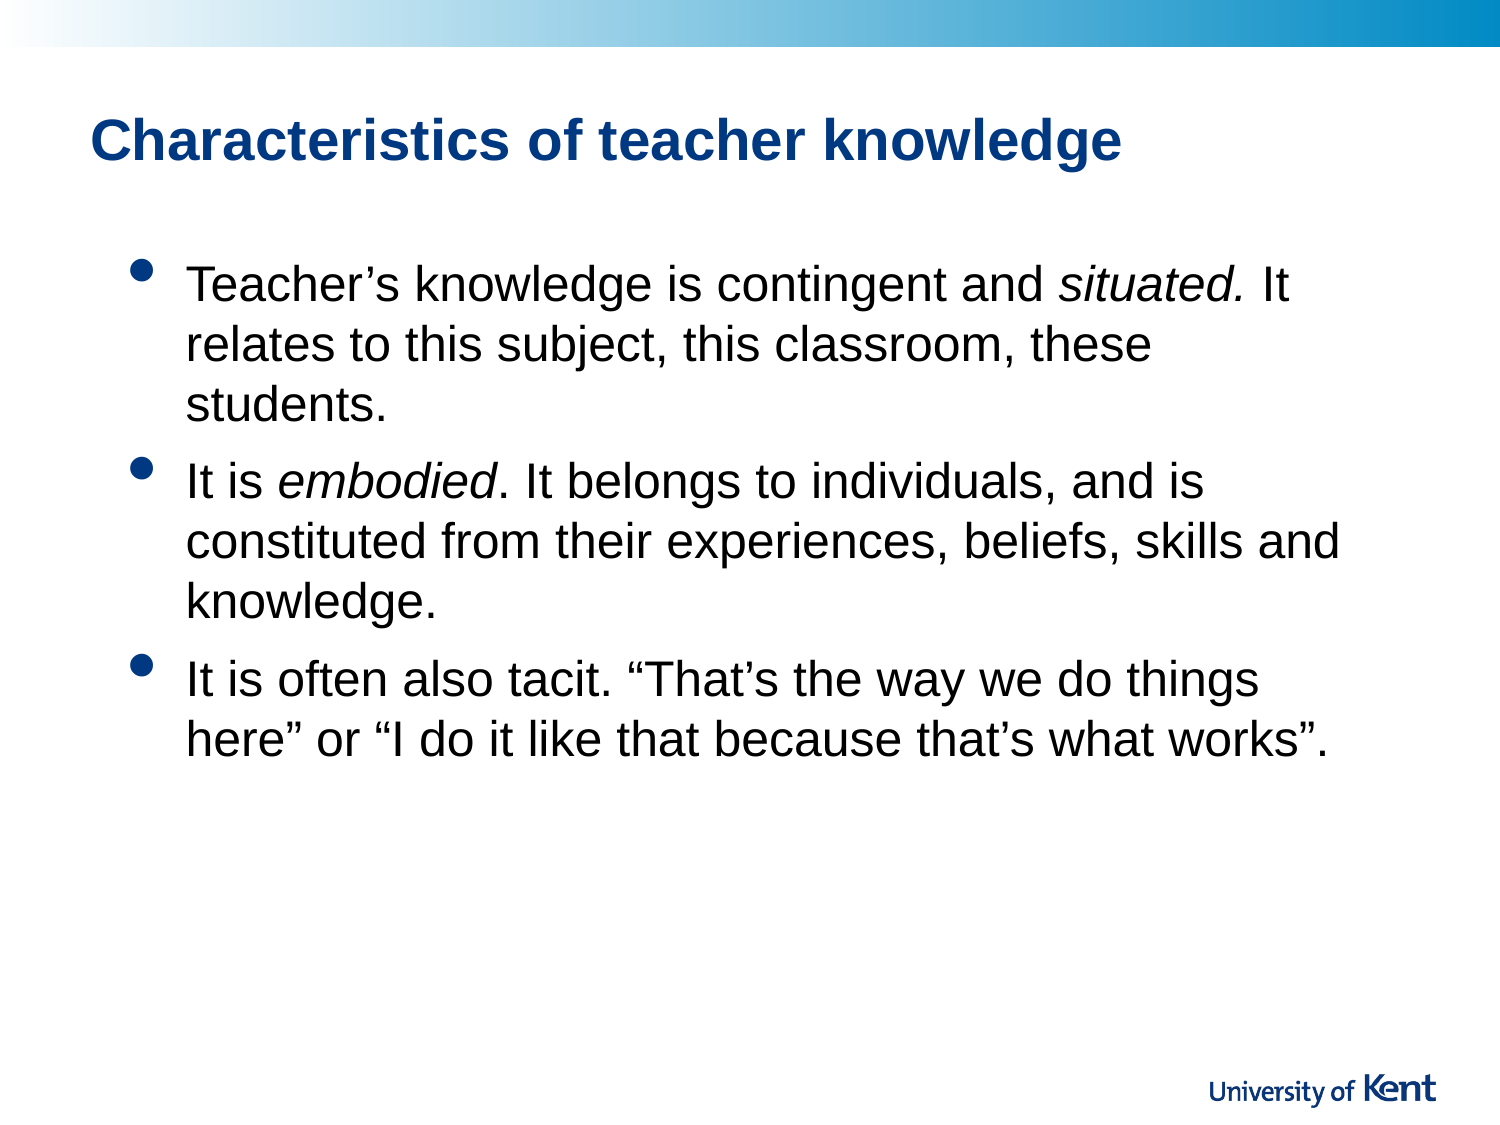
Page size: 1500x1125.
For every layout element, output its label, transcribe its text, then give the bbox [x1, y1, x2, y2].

title Characteristics of teacher knowledge [74, 89, 1436, 185]
picture [1210, 1074, 1436, 1108]
picture [1400, 0, 1404, 47]
list Teacher’s knowledge is contingent and situated. It relates to this subject, this classroom, these students. It is embodied. It belongs to individuals, and is constituted from their experiences, beliefs, skills and knowledge. It is often also tacit. “That’s the way we do things here” or “I do it like that because that’s what works”. [111, 243, 1365, 1048]
